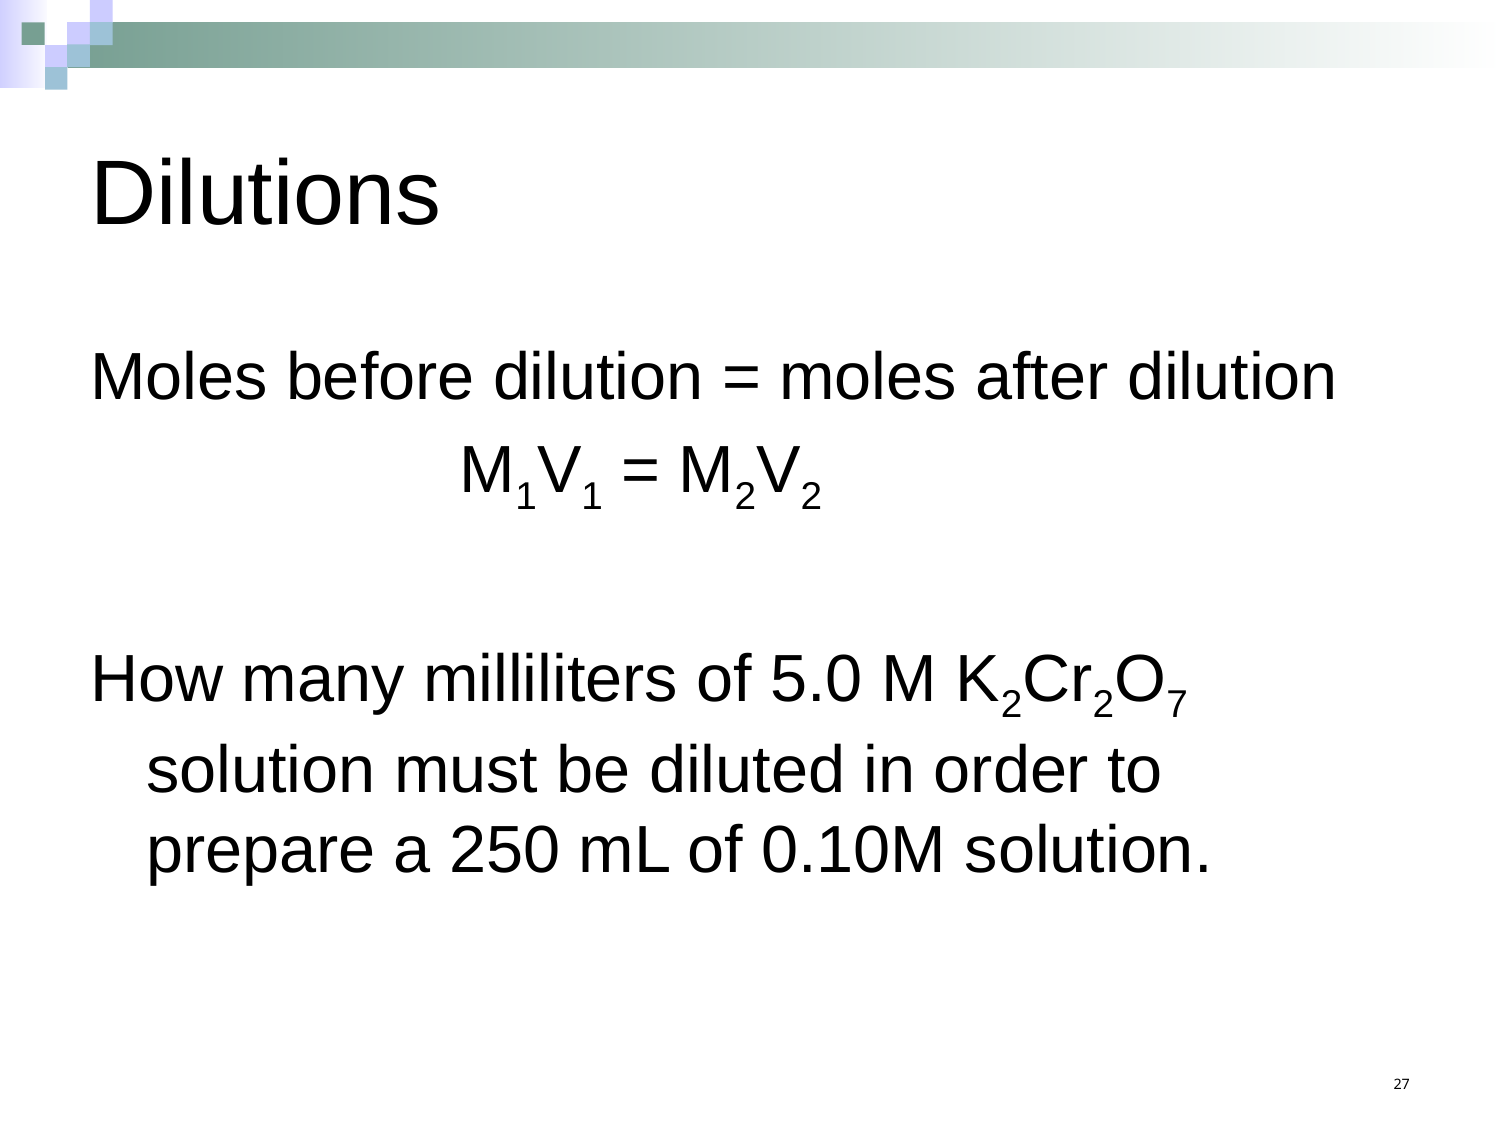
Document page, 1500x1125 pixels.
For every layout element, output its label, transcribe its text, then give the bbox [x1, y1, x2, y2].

slide_number 27 [1074, 1025, 1425, 1100]
list Moles before dilution = moles after dilution M1V1 = M2V2 How many milliliters of 5.0 M K2Cr2O7 solution must be diluted in order to prepare a 250 mL of 0.10M solution. [75, 324, 1425, 963]
title Dilutions [75, 75, 1425, 300]
